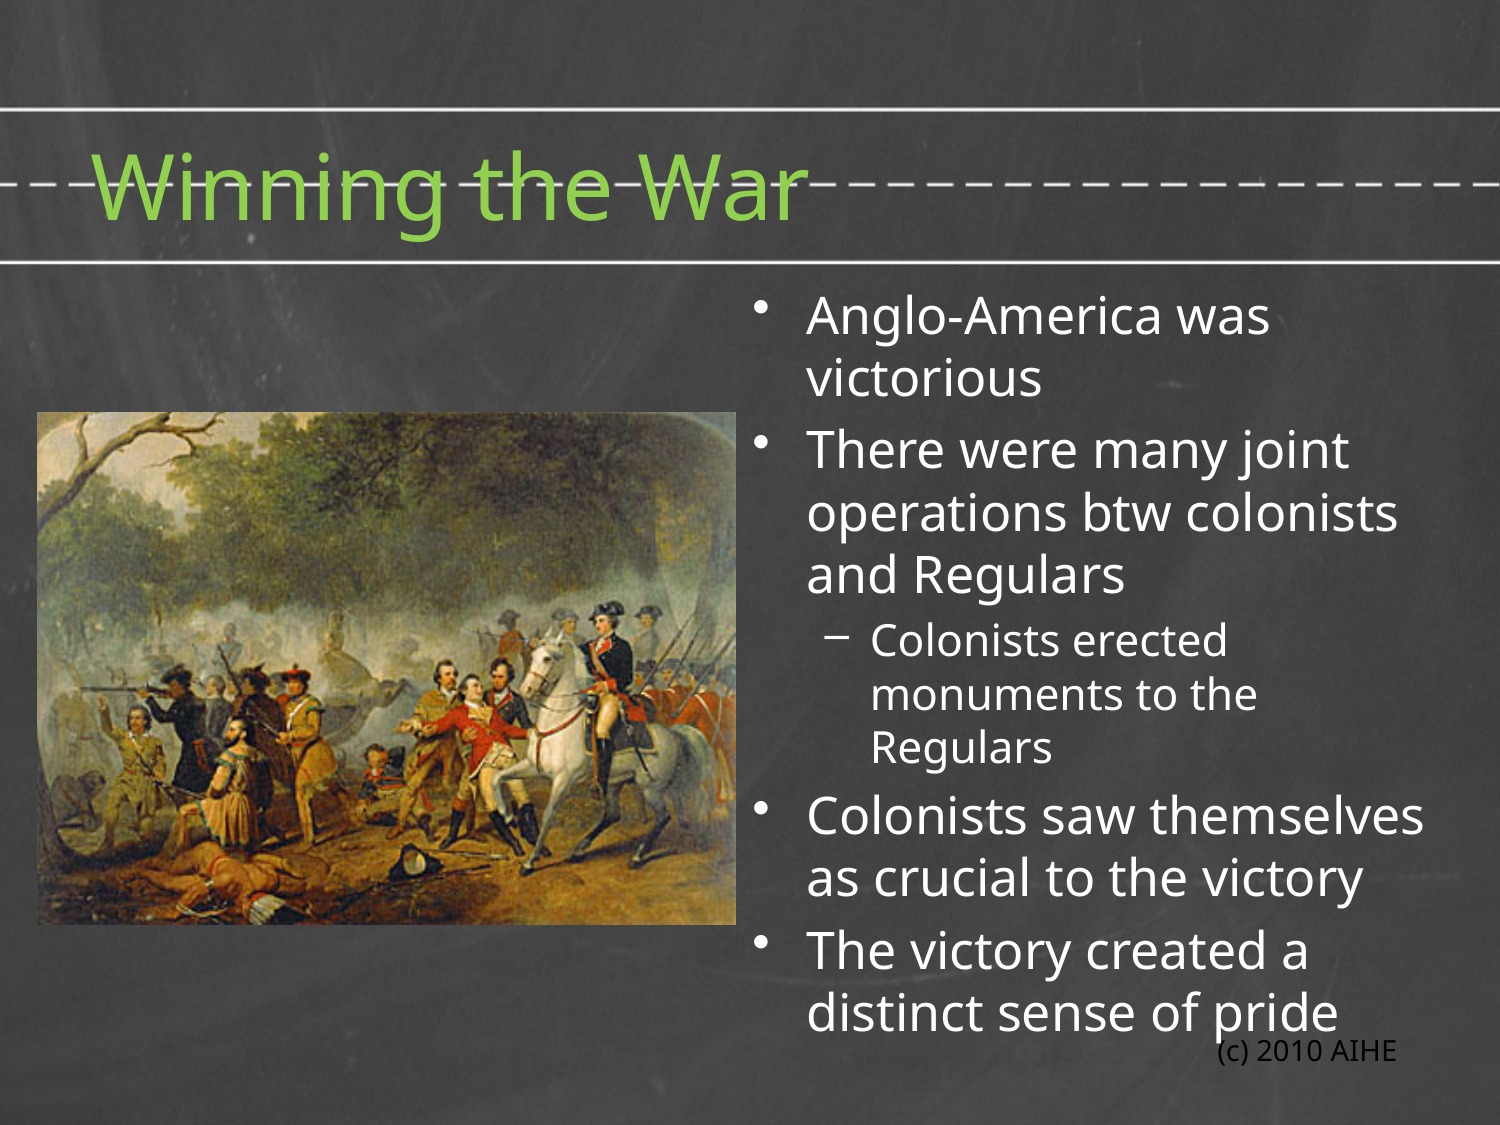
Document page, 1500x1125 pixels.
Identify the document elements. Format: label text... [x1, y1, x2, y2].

title Winning the War [74, 112, 1426, 256]
list Anglo-America was victorious There were many joint operations btw colonists and Regulars Colonists erected monuments to the Regulars Colonists saw themselves as crucial to the victory The victory created a distinct sense of pride [737, 274, 1451, 1063]
picture [0, 0, 1500, 1125]
footer (c) 2010 AIHE [937, 1024, 1413, 1104]
